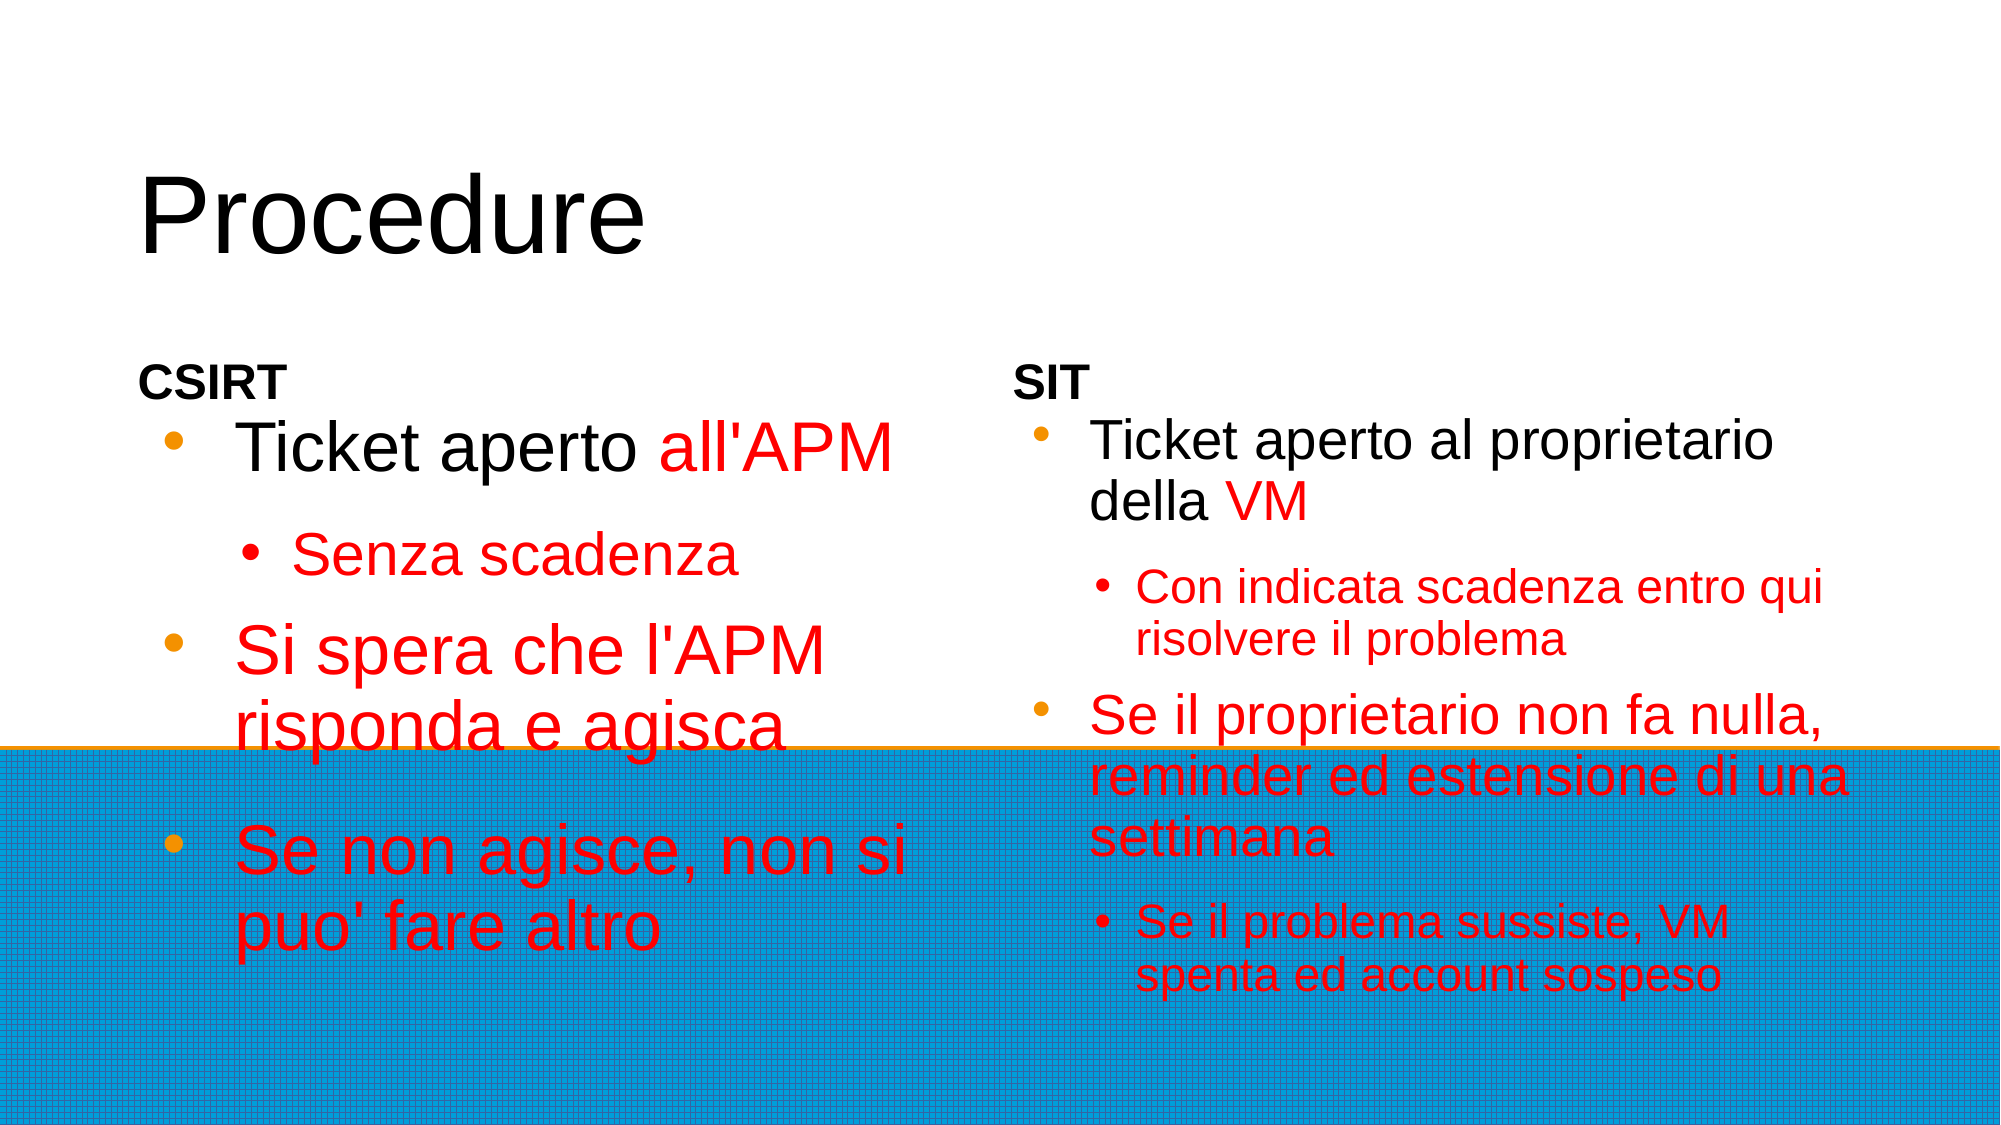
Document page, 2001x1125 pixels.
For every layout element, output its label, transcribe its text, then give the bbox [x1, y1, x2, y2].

list Ticket aperto all'APM Senza scadenza Si spera che l'APM risponda e agisca Se non agisce, non si puo' fare altro [137, 410, 984, 1016]
list SIT [1012, 275, 1863, 410]
list CSIRT [137, 275, 984, 410]
list Ticket aperto al proprietario della VM Con indicata scadenza entro qui risolvere il problema Se il proprietario non fa nulla, reminder ed estensione di una settimana Se il problema sussiste, VM spenta ed account sospeso [1012, 410, 1863, 1016]
title Procedure [137, 59, 1863, 278]
